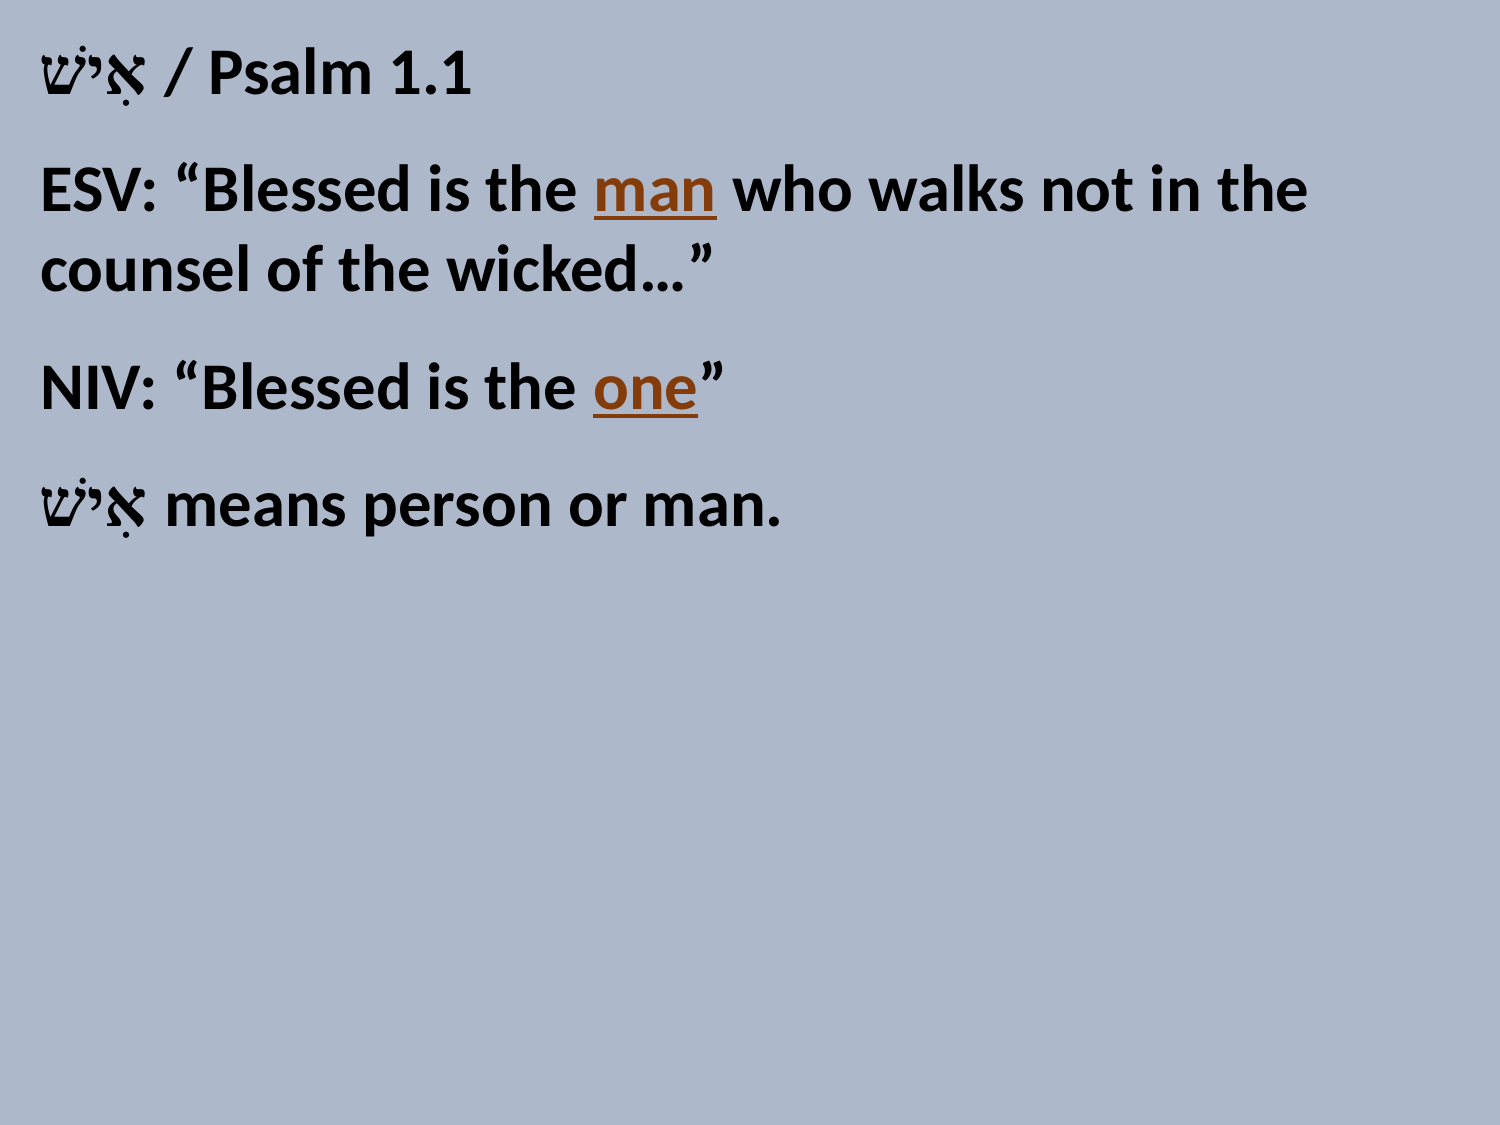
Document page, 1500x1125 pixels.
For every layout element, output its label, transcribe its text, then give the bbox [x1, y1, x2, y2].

text_box אִישׁ / Psalm 1.1 ESV: “Blessed is the man who walks not in the counsel of the wicked…” NIV: “Blessed is the one” אִישׁ means person or man. [25, 20, 1478, 548]
